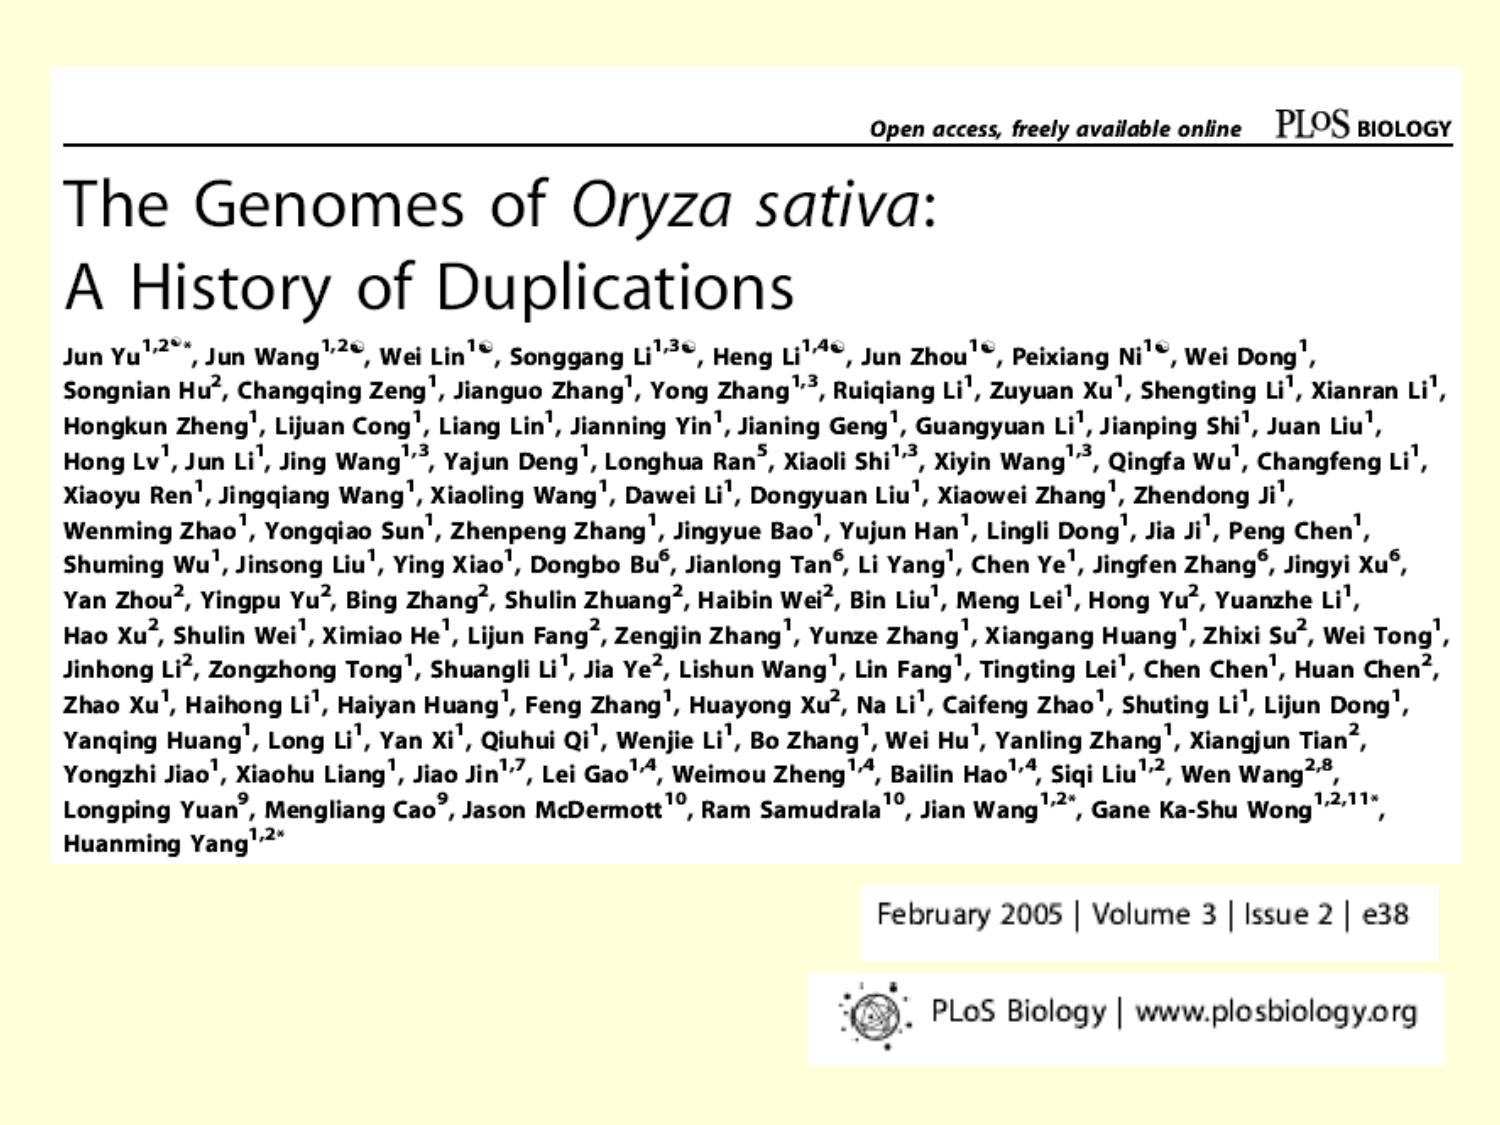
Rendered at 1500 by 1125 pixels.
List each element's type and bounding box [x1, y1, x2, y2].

picture [49, 66, 1462, 865]
picture [861, 884, 1439, 961]
picture [807, 972, 1446, 1066]
